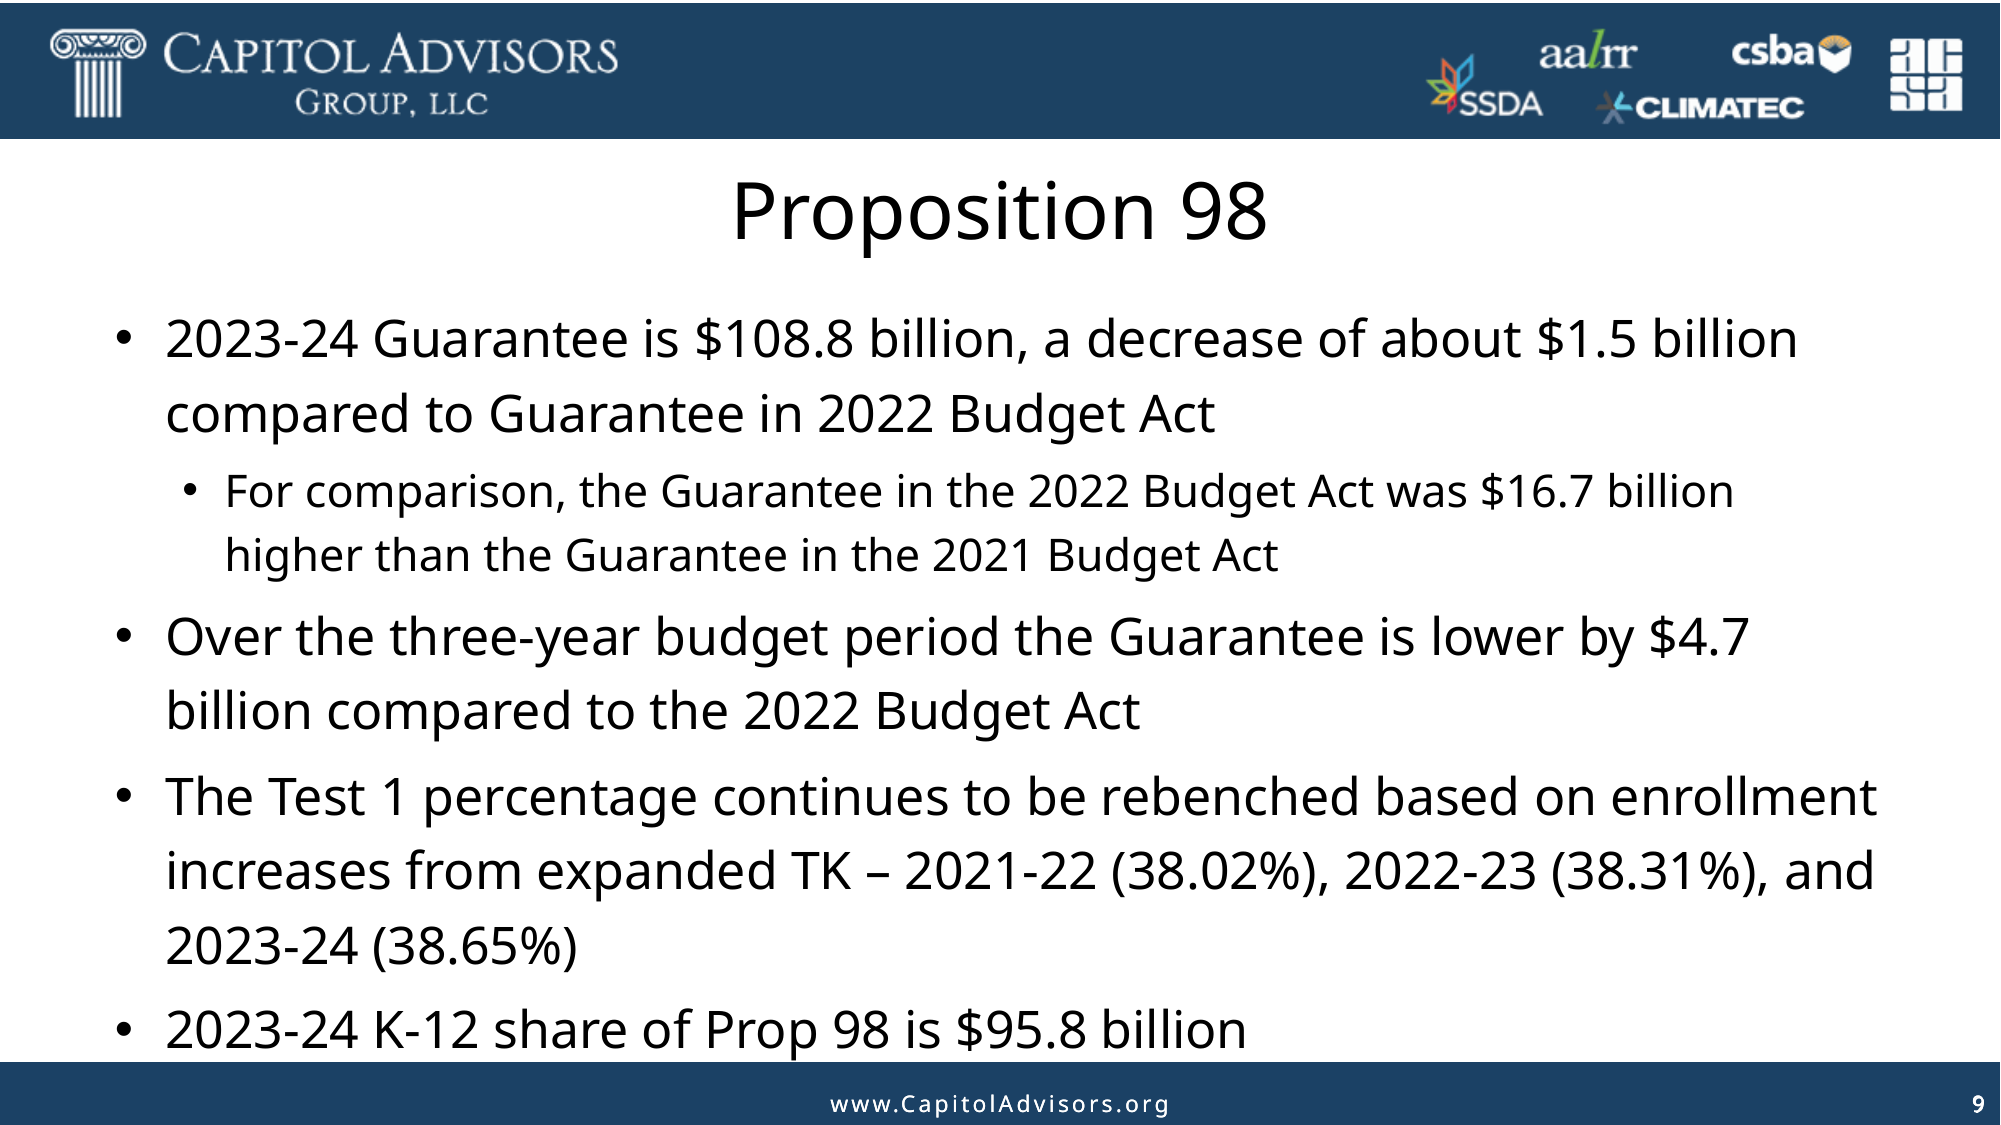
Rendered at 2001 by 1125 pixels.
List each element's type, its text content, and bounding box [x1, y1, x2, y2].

slide_number 9 [1550, 1073, 2000, 1125]
picture [0, 1062, 1550, 1125]
list 2023-24 Guarantee is $108.8 billion, a decrease of about $1.5 billion compared to Guarantee in 2022 Budget Act For comparison, the Guarantee in the 2022 Budget Act was $16.7 billion higher than the Guarantee in the 2021 Budget Act Over the three-year budget period the Guarantee is lower by $4.7 billion compared to the 2022 Budget Act The Test 1 percentage continues to be rebenched based on enrollment increases from expanded TK – 2021-22 (38.02%), 2022-23 (38.31%), and 2023-24 (38.65%) 2023-24 K-12 share of Prop 98 is $95.8 billion [99, 285, 1900, 1075]
picture [0, 3, 2000, 139]
title Proposition 98 [99, 142, 1900, 274]
picture [1900, 1062, 2000, 1073]
